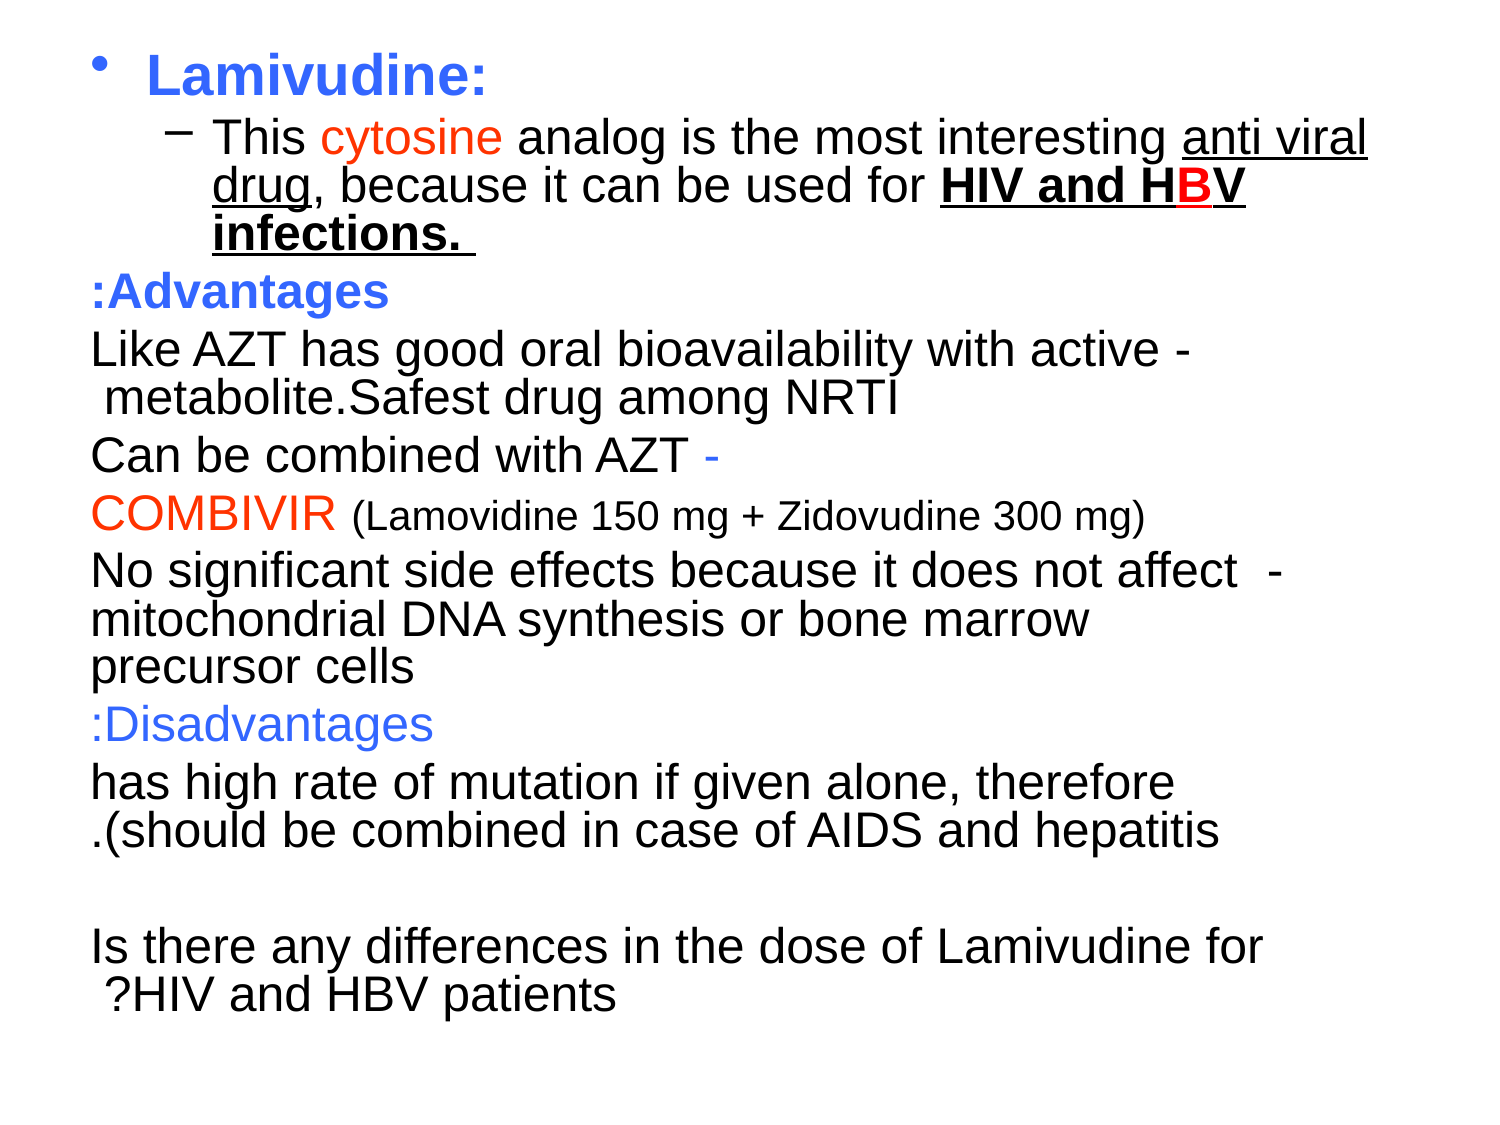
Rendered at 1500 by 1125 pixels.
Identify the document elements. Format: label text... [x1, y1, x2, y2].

list Lamivudine: This cytosine analog is the most interesting anti viral drug, because it can be used for HIV and HBV infections. Advantages: - Like AZT has good oral bioavailability with active metabolite.Safest drug among NRTI - Can be combined with AZT COMBIVIR (Lamovidine 150 mg + Zidovudine 300 mg) - No significant side effects because it does not affect mitochondrial DNA synthesis or bone marrow precursor cells Disadvantages: has high rate of mutation if given alone, therefore should be combined in case of AIDS and hepatitis). Is there any differences in the dose of Lamivudine for HIV and HBV patients? [74, 42, 1426, 1125]
